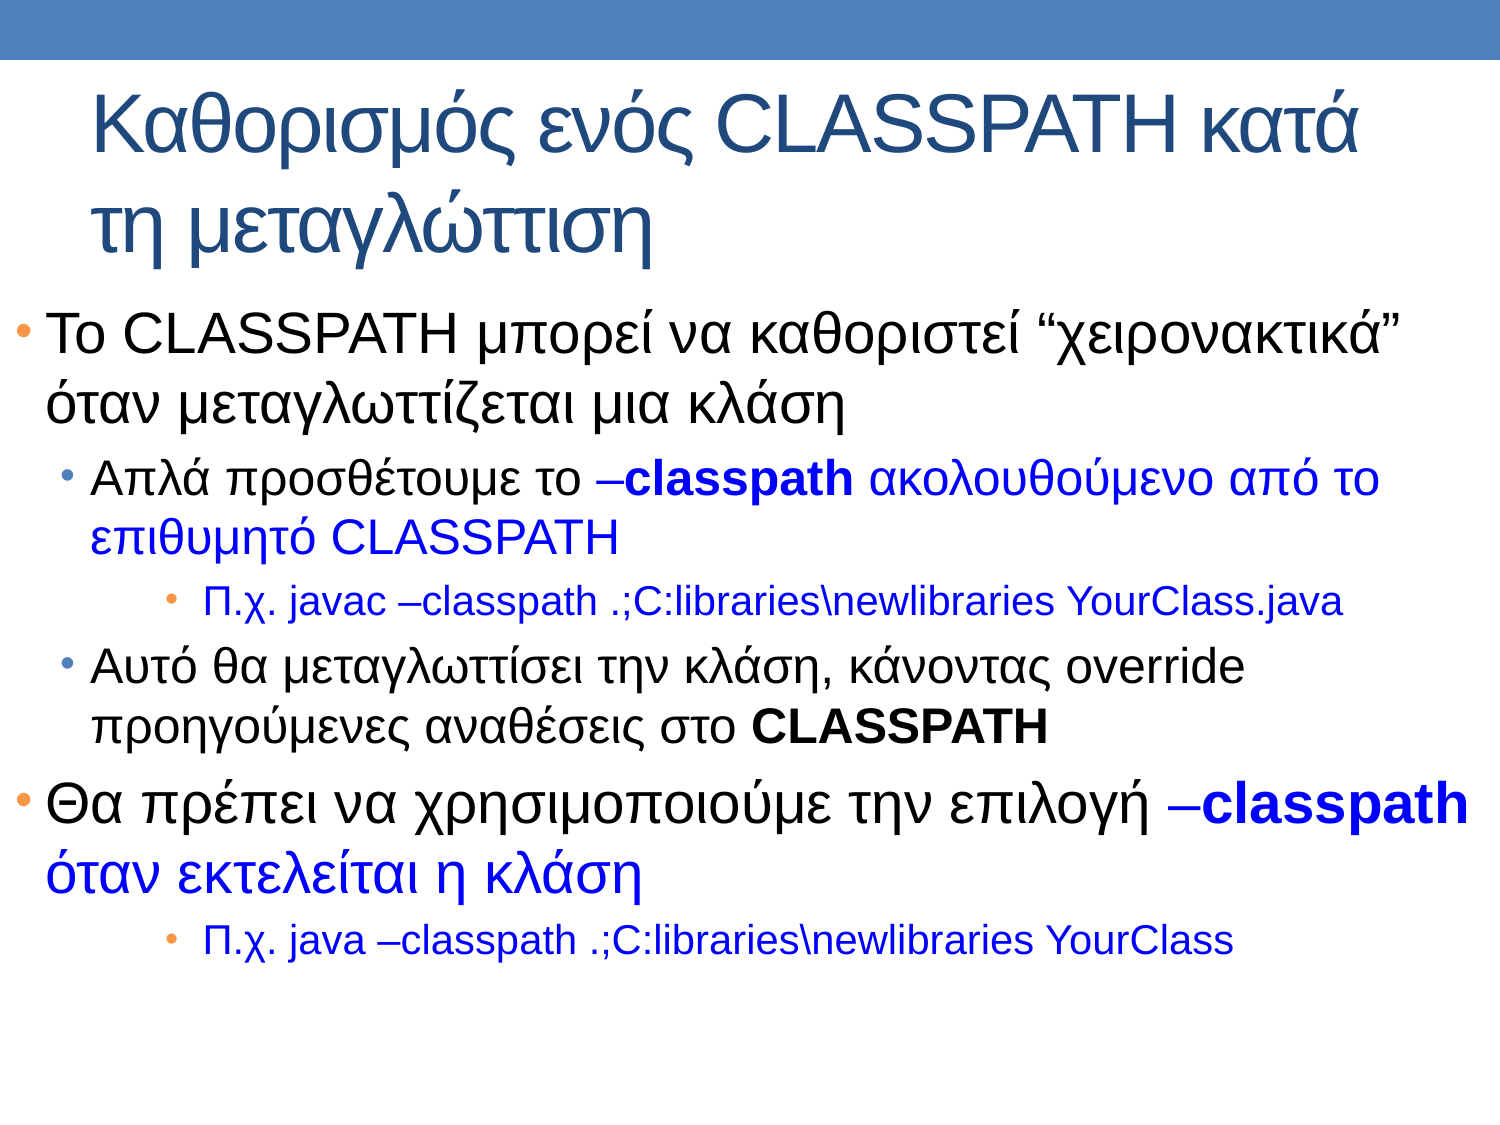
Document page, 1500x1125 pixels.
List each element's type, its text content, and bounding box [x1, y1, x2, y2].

list To CLASSPATH μπορεί να καθοριστεί “χειρονακτικά” όταν μεταγλωττίζεται μια κλάση Απλά προσθέτουμε το –classpath ακολουθούμενο από το επιθυμητό CLASSPATH Π.χ. javac –classpath .;C:libraries\newlibraries YourClass.java Αυτό θα μεταγλωττίσει την κλάση, κάνοντας override προηγούμενες αναθέσεις στο CLASSPATH Θα πρέπει να χρησιμοποιούμε την επιλογή –classpath όταν εκτελείται η κλάση Π.χ. java –classpath .;C:libraries\newlibraries YourClass [0, 287, 1500, 1125]
title Καθορισμός ενός CLASSPATH κατά τη μεταγλώττιση [75, 87, 1425, 250]
